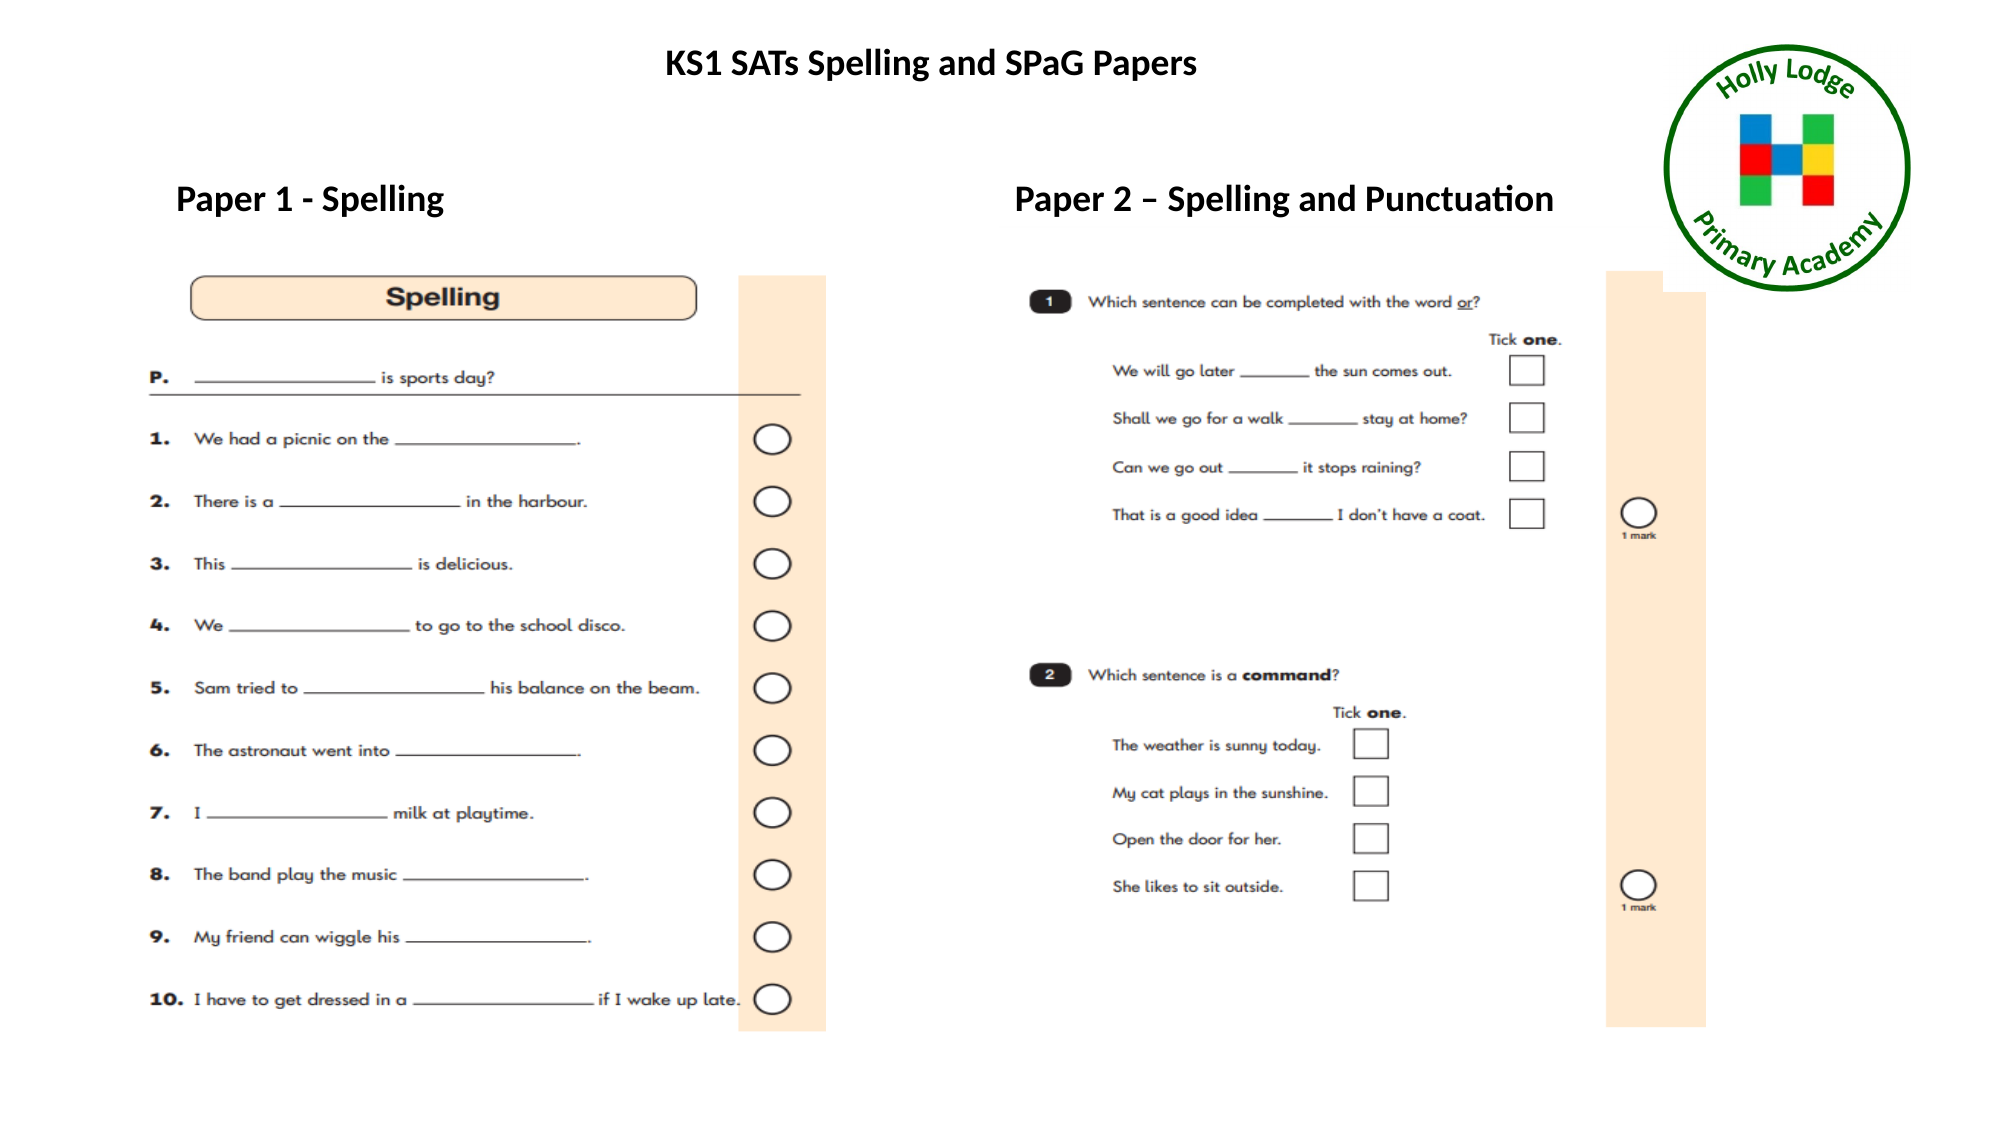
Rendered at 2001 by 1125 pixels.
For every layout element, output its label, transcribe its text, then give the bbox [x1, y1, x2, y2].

picture [120, 238, 826, 1050]
picture [999, 44, 1911, 1036]
text_box Paper 1 - Spelling [161, 166, 725, 227]
text_box KS1 SATs Spelling and SPaG Papers [650, 30, 1481, 91]
text_box Paper 2 – Spelling and Punctuation [999, 166, 1603, 226]
